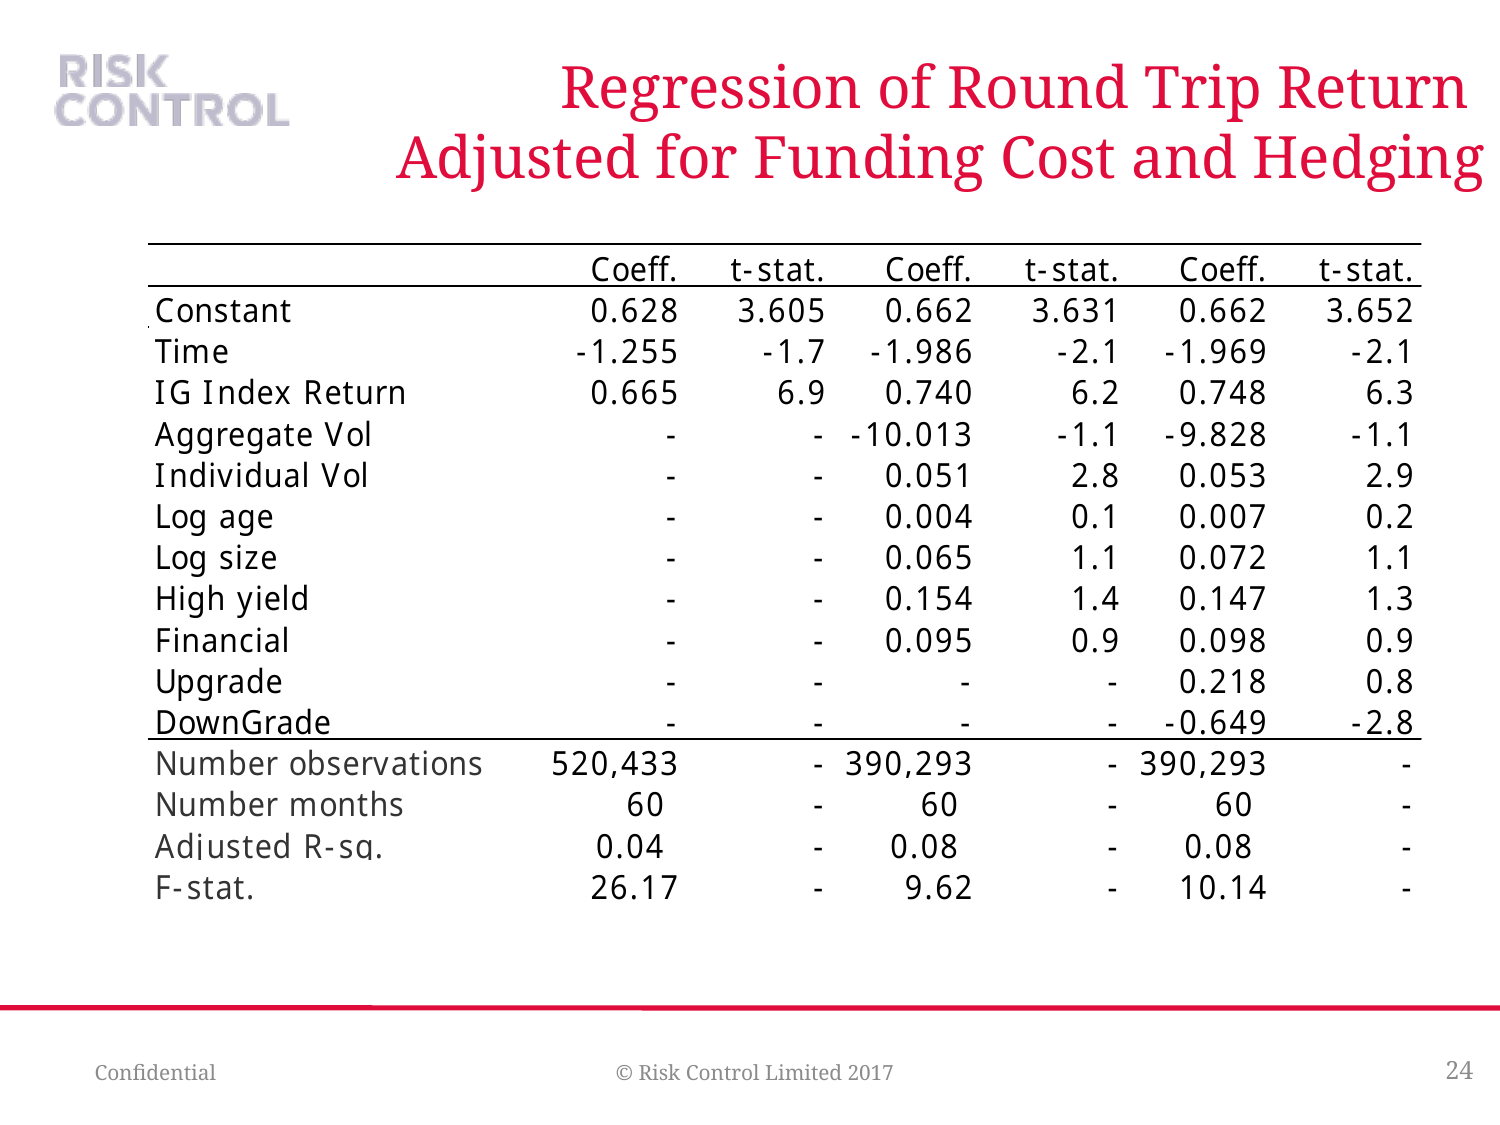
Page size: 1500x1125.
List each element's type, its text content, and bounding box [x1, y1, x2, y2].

picture [147, 243, 1424, 906]
title Regression of Round Trip Return Adjusted for Funding Cost and Hedging [150, 42, 1500, 162]
